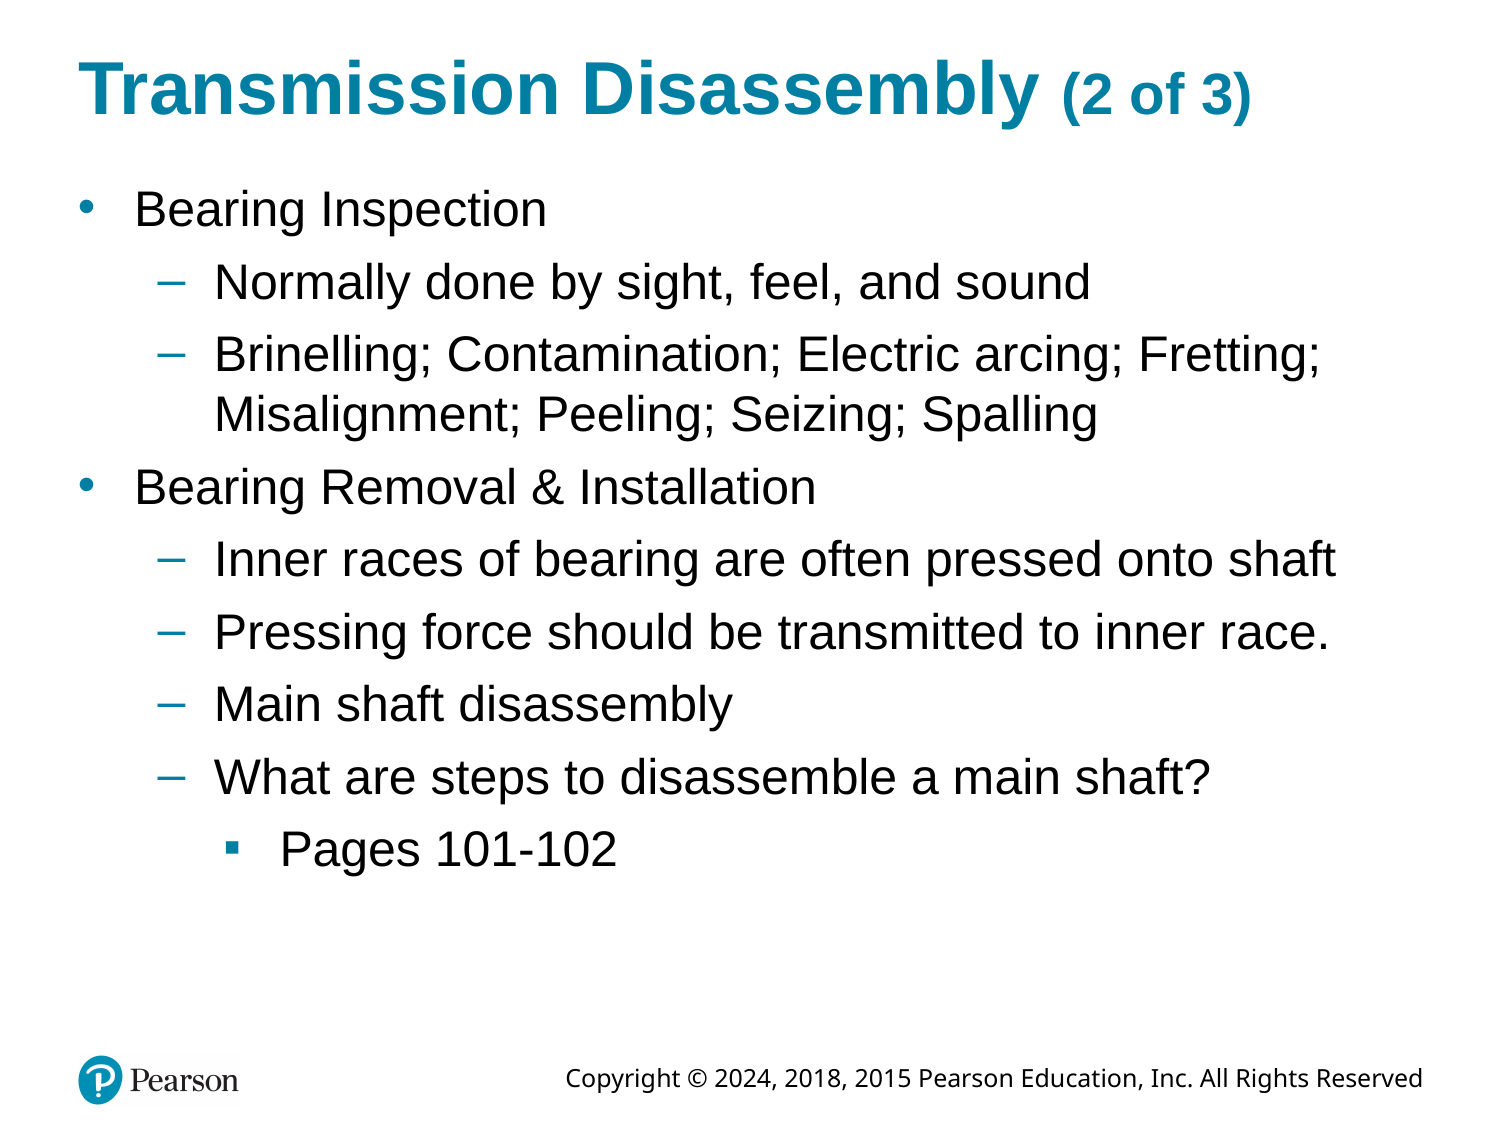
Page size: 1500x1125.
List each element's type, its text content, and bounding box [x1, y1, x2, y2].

picture [77, 1054, 240, 1106]
list Bearing Inspection Normally done by sight, feel, and sound Brinelling; Contamination; Electric arcing; Fretting; Misalignment; Peeling; Seizing; Spalling Bearing Removal & Installation Inner races of bearing are often pressed onto shaft Pressing force should be transmitted to inner race. Main shaft disassembly What are steps to disassemble a main shaft? Pages 101-102 [77, 173, 1428, 880]
title Transmission Disassembly (2 of 3) [78, 0, 1429, 182]
